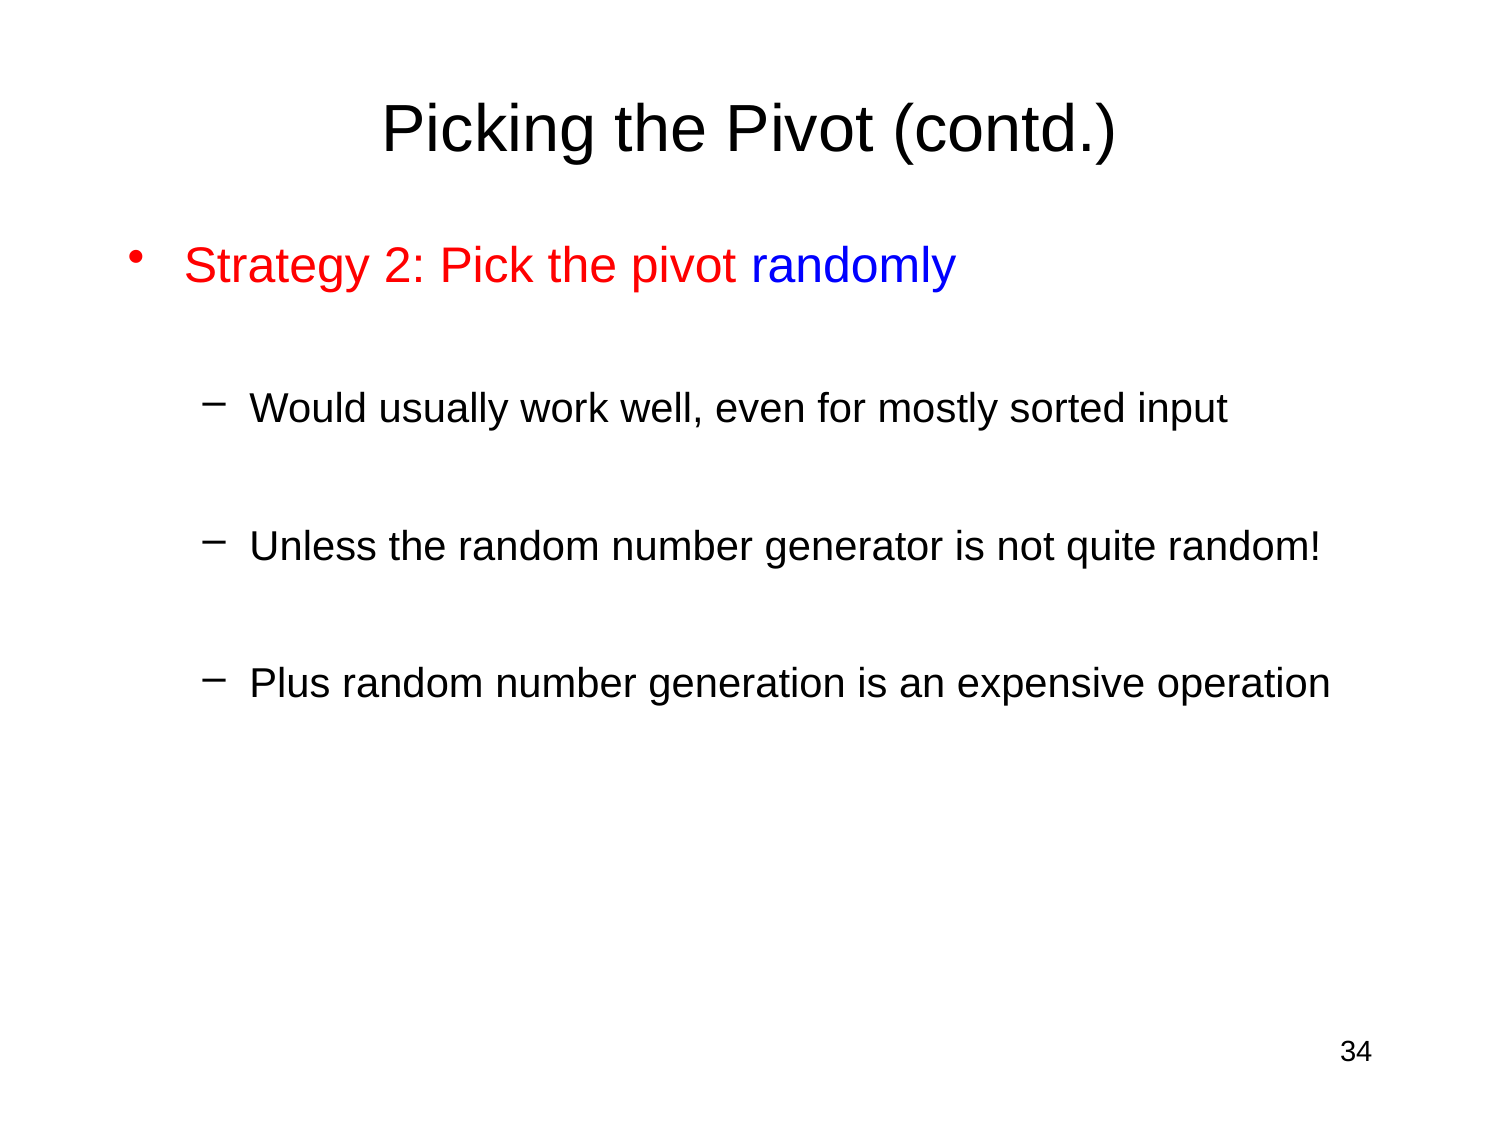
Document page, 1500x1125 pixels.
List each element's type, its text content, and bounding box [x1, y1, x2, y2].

list Strategy 2: Pick the pivot randomly Would usually work well, even for mostly sorted input Unless the random number generator is not quite random! Plus random number generation is an expensive operation [112, 224, 1388, 1000]
title Picking the Pivot (contd.) [112, 62, 1388, 188]
slide_number 34 [1074, 1024, 1388, 1101]
